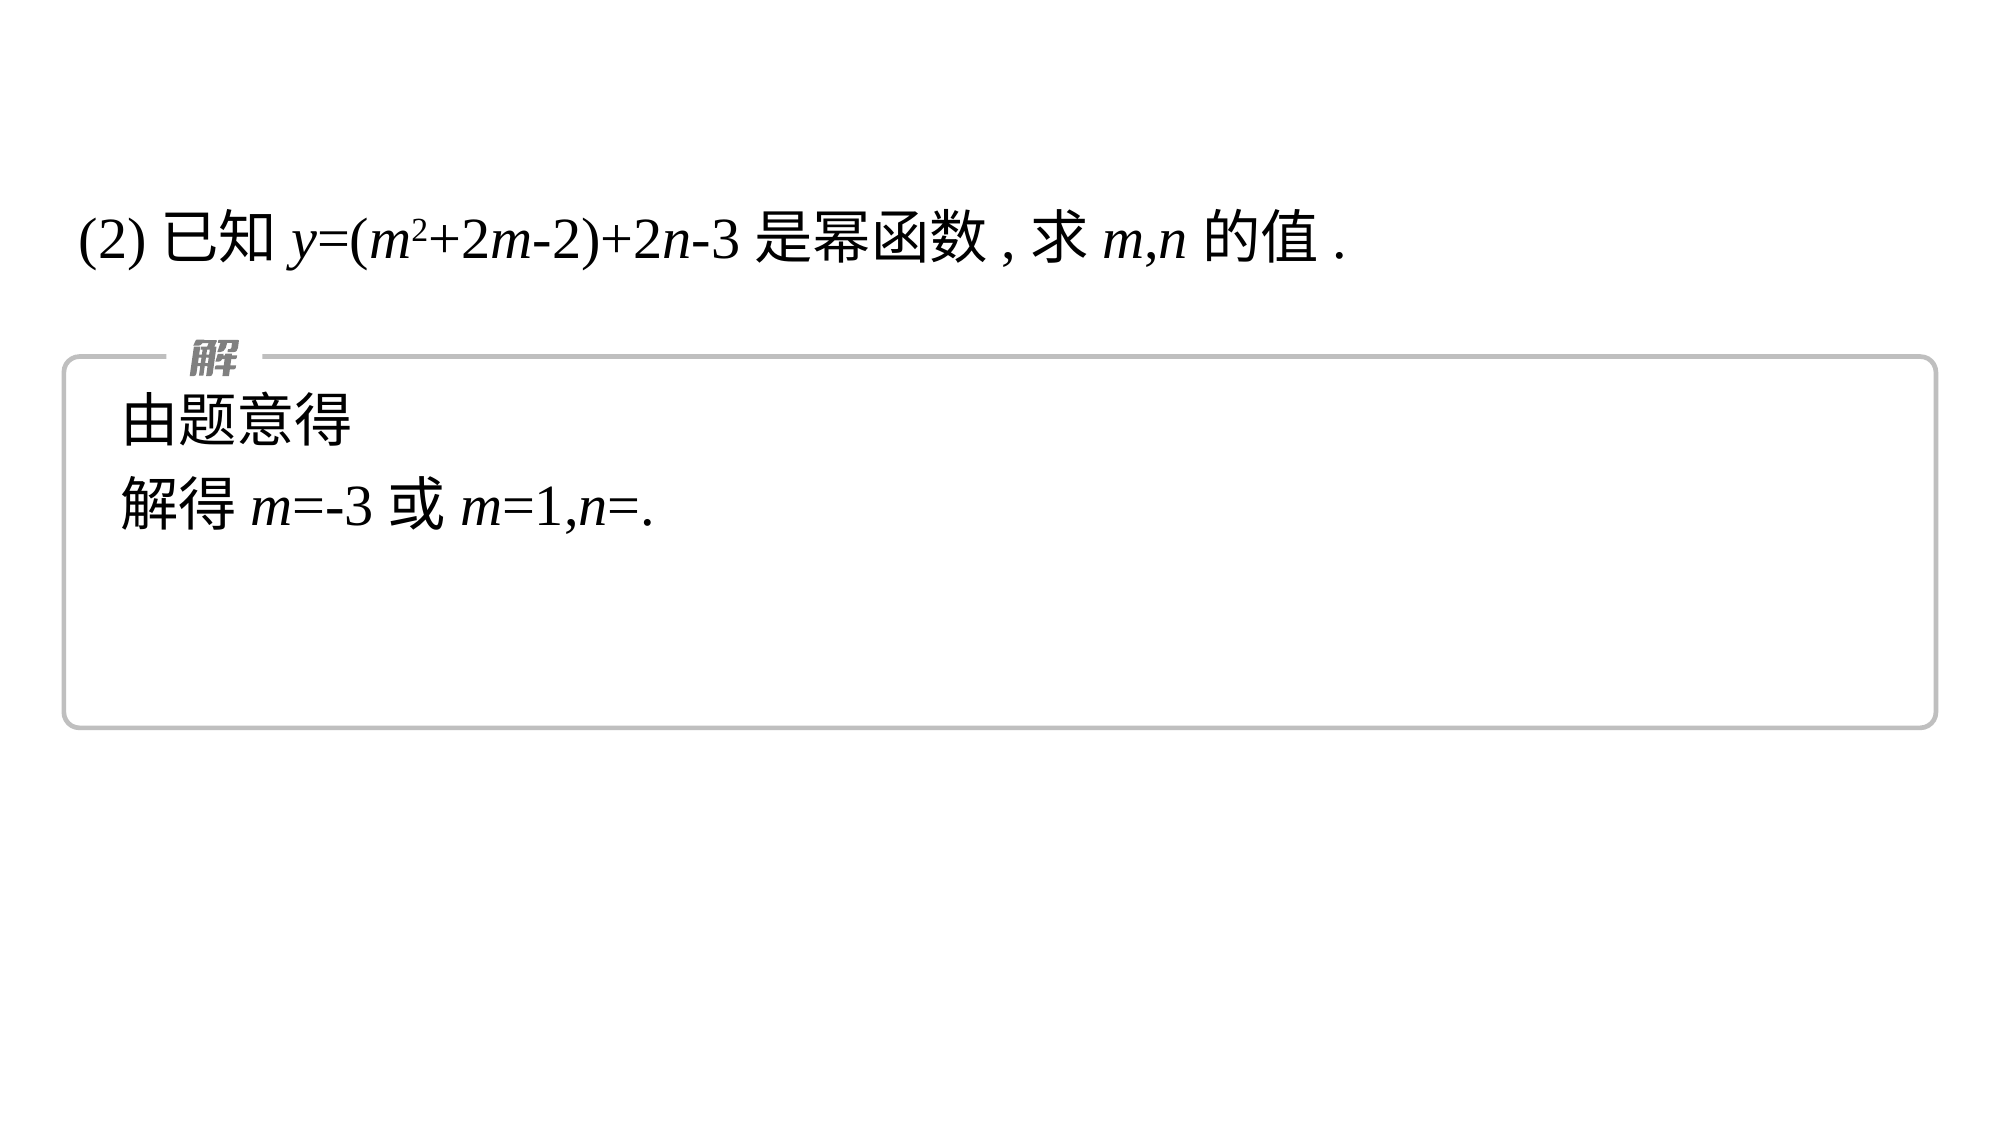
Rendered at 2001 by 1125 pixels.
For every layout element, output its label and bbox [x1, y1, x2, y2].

text_box [63, 338, 1936, 728]
